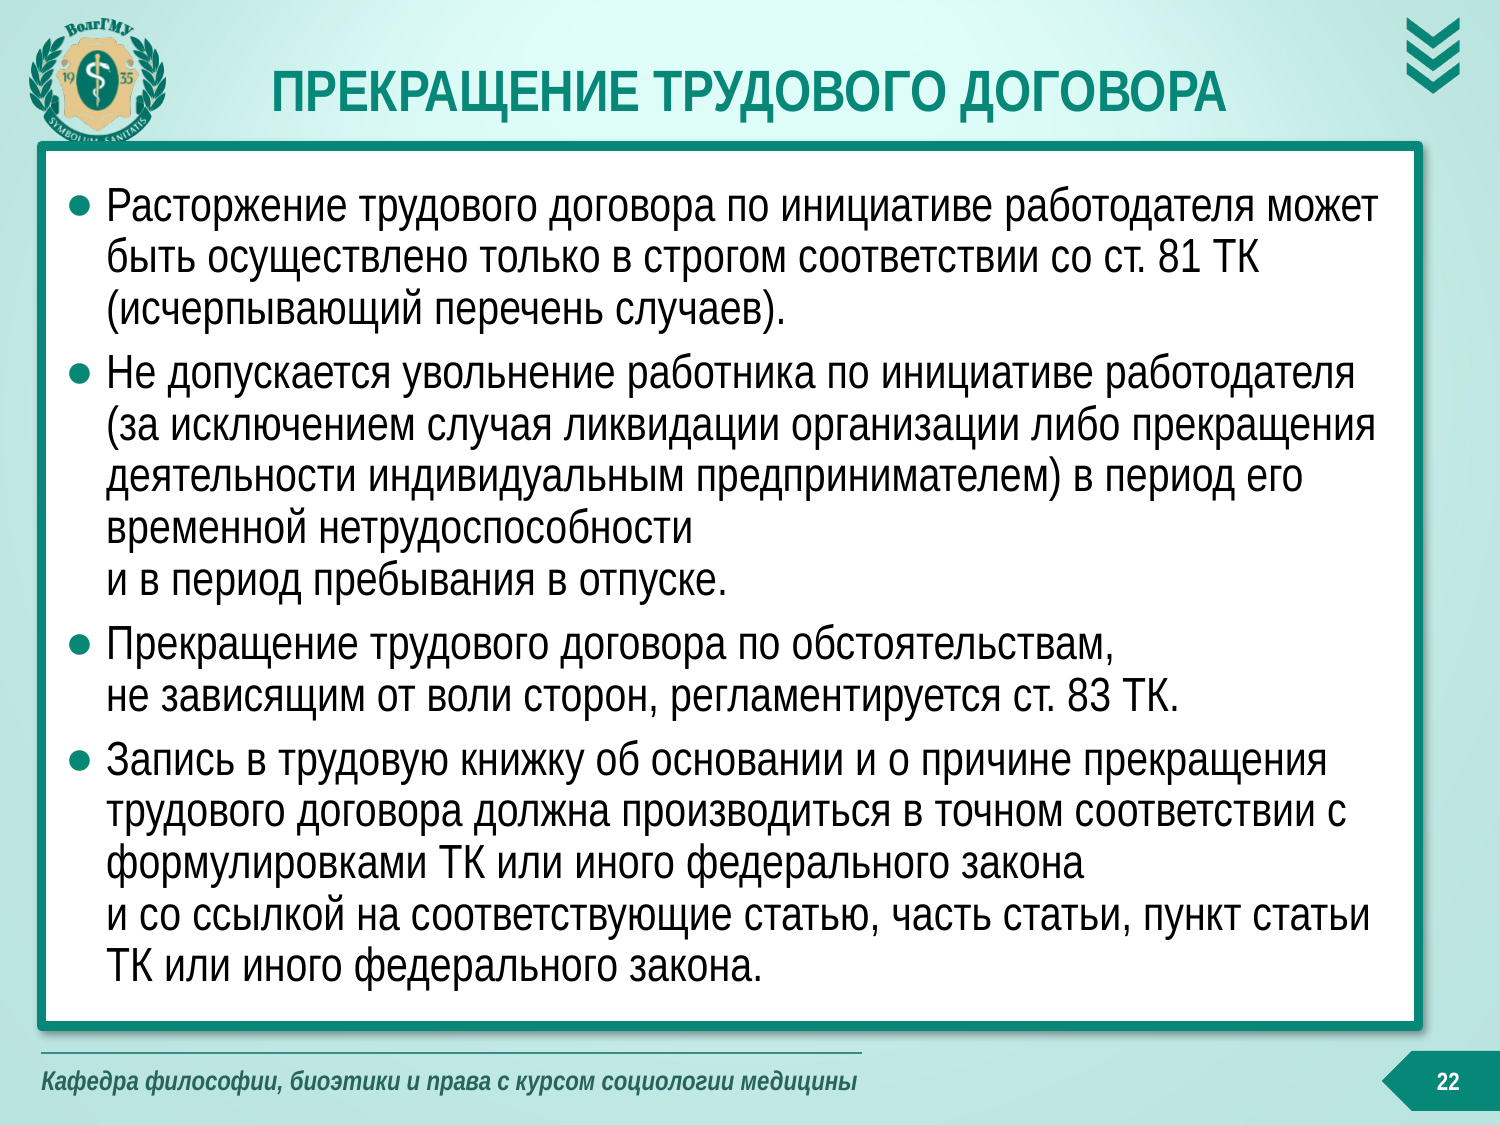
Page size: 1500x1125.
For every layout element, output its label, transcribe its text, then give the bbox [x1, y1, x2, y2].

list Расторжение трудового договора по инициативе работодателя может быть осуществлено только в строгом соответствии со ст. 81 ТК (исчерпывающий перечень случаев). Не допускается увольнение работника по инициативе работодателя (за исключением случая ликвидации организации либо прекращения деятельности индивидуальным предпринимателем) в период его временной нетрудоспособности и в период пребывания в отпуске. Прекращение трудового договора по обстоятельствам, не зависящим от воли сторон, регламентируется ст. 83 ТК. Запись в трудовую книжку об основании и о причине прекращения трудового договора должна производиться в точном соответствии с формулировками ТК или иного федерального закона и со ссылкой на соответствующие статью, часть статьи, пункт статьи ТК или иного федерального закона. [37, 141, 1423, 1031]
title Прекращение трудового договора [243, 42, 1257, 142]
picture [0, 0, 1500, 1125]
slide_number 22 [1381, 1050, 1500, 1111]
